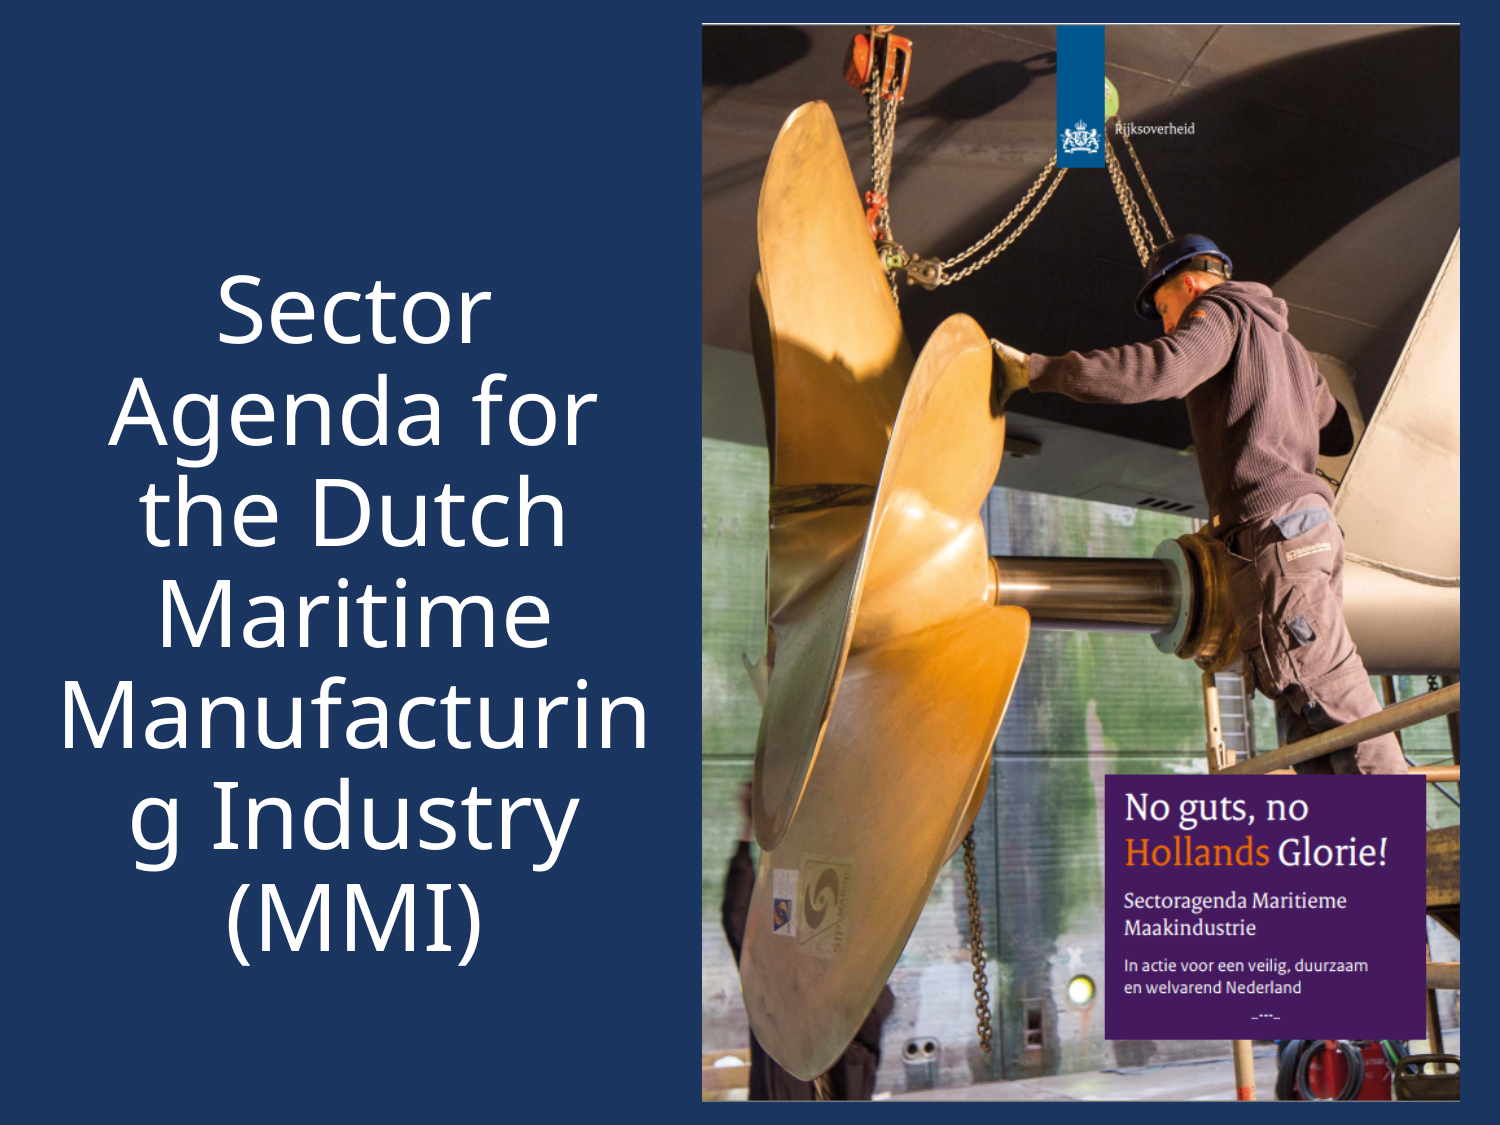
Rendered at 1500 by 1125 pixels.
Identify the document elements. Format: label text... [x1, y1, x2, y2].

picture [0, 0, 1500, 1125]
title Sector Agenda for the Dutch Maritime Manufacturing Industry (MMI) [54, 263, 655, 687]
